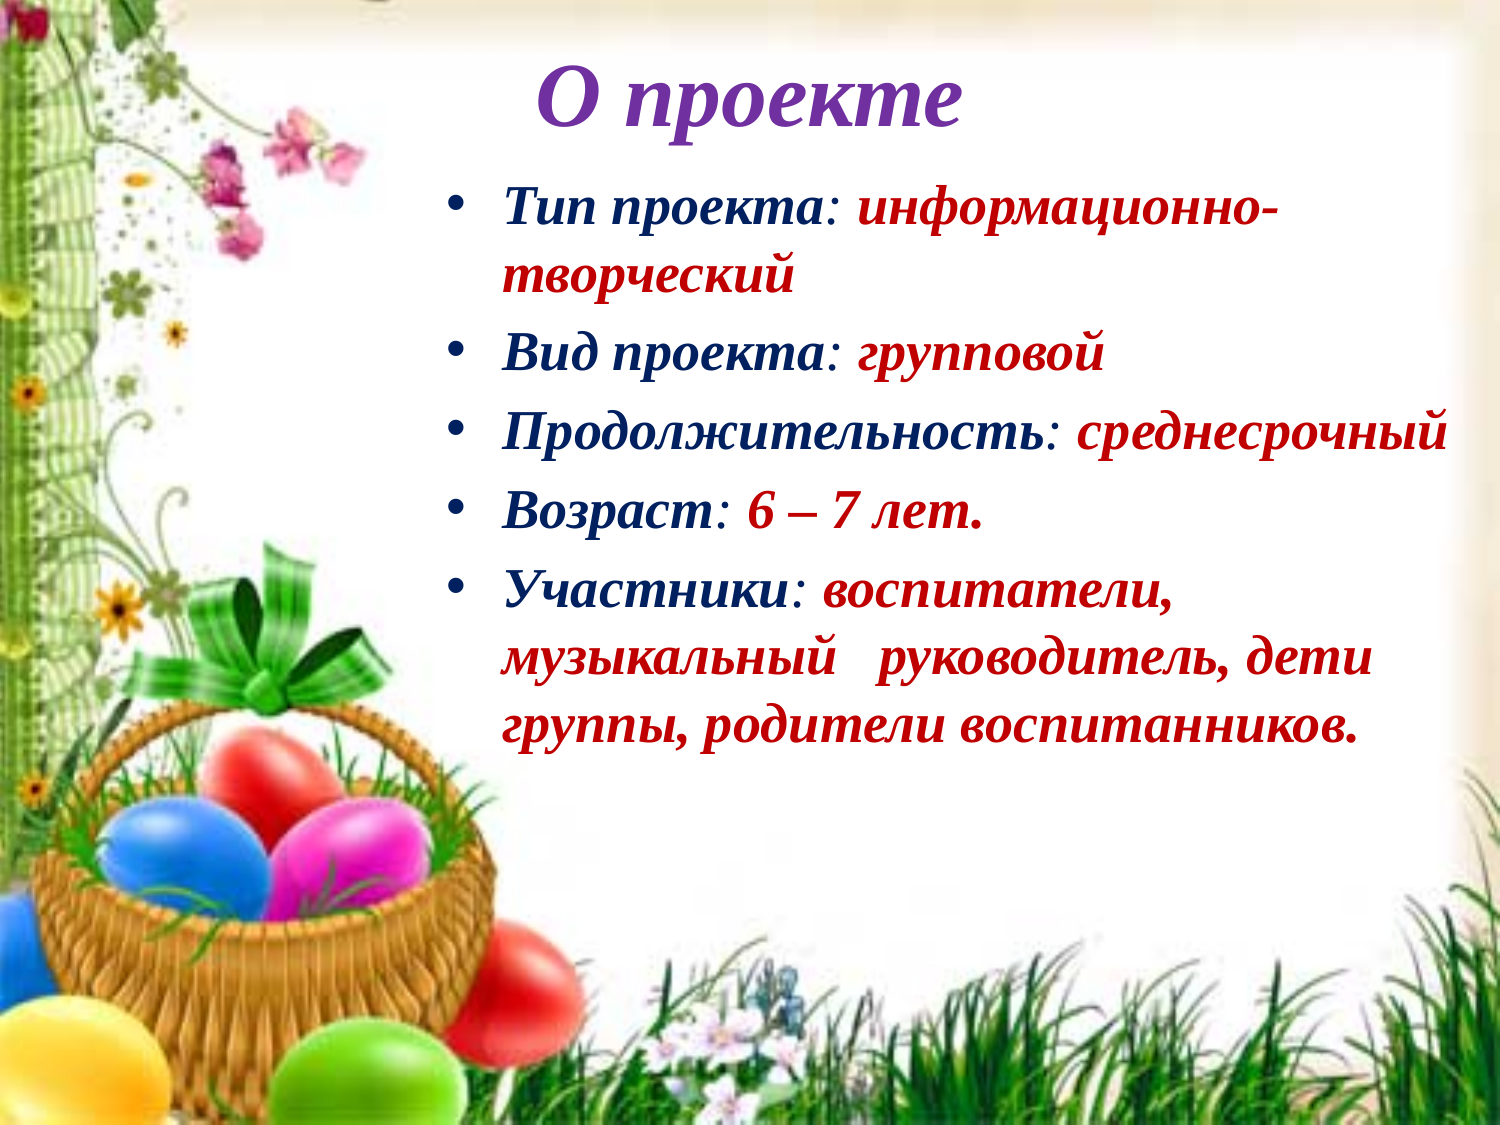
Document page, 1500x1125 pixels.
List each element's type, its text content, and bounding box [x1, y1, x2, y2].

picture [0, 0, 1500, 1125]
title О проекте [75, 19, 1425, 161]
list Тип проекта: информационно-творческий Вид проекта: групповой Продолжительность: среднесрочный Возраст: 6 – 7 лет. Участники: воспитатели, музыкальный руководитель, дети группы, родители воспитанников. [431, 160, 1500, 1005]
